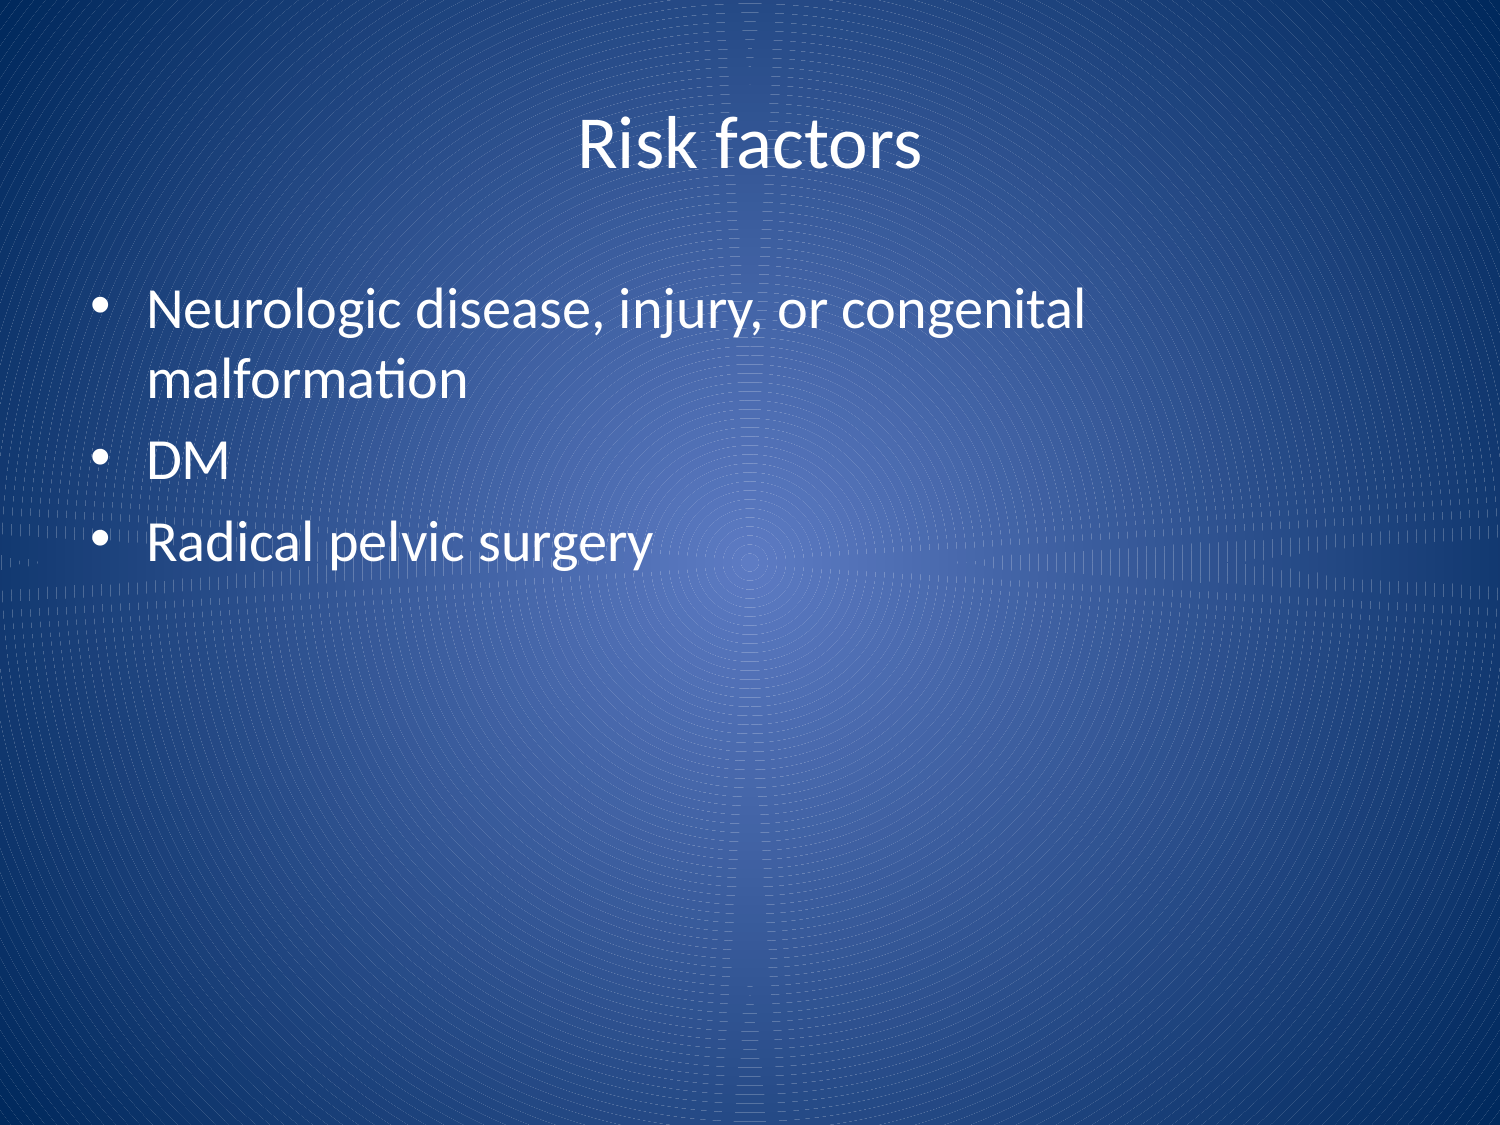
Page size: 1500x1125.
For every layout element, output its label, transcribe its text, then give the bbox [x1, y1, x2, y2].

title Risk factors [75, 45, 1425, 233]
list Neurologic disease, injury, or congenital malformation DM Radical pelvic surgery [75, 262, 1425, 1005]
